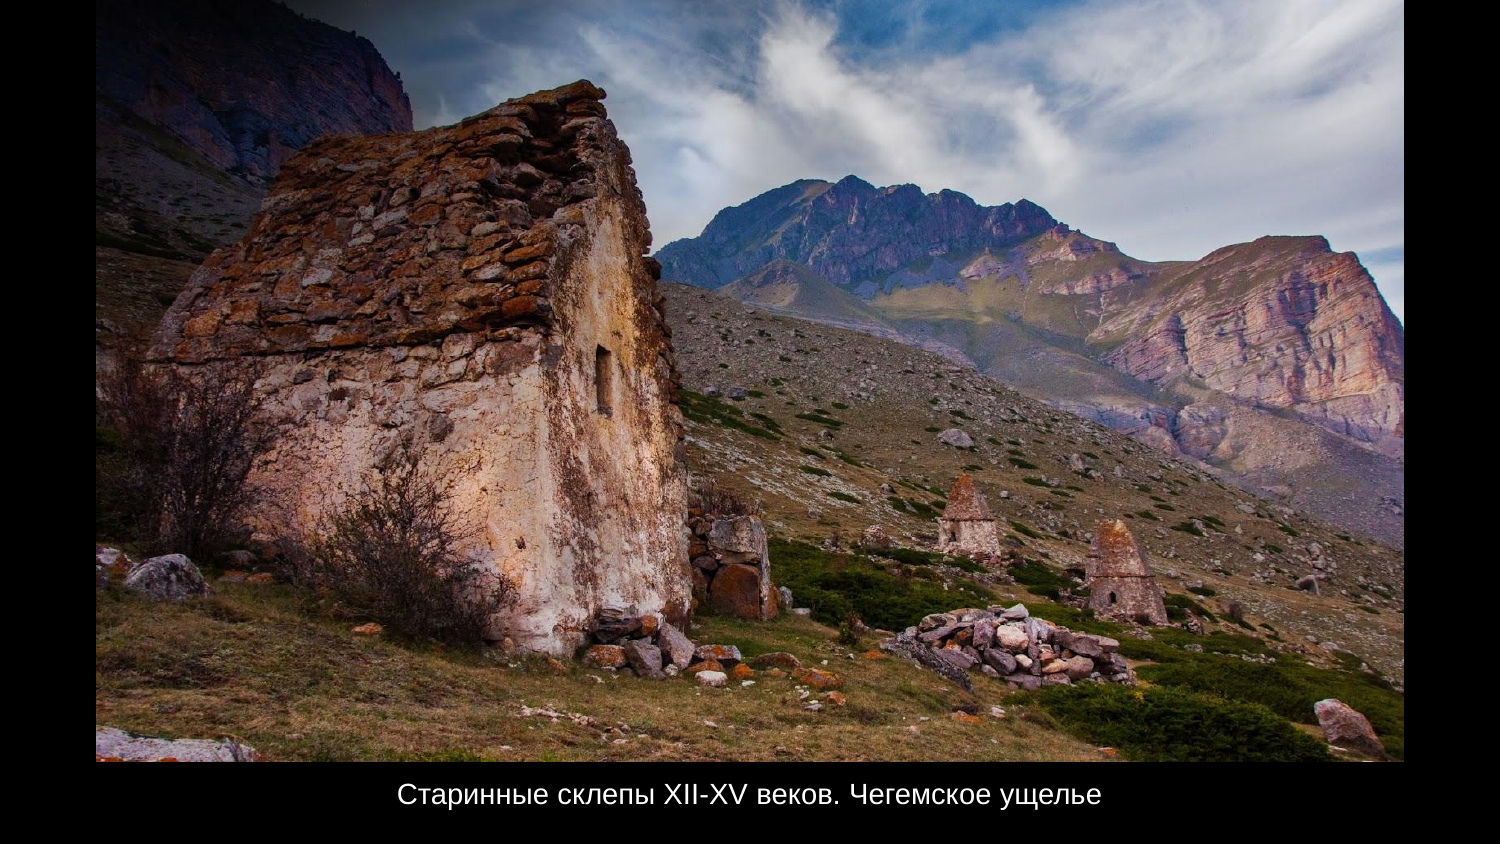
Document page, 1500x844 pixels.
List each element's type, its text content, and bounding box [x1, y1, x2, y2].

picture [96, 0, 1404, 762]
text_box Старинные склепы XII-XV веков. Чегемское ущелье [96, 769, 1404, 823]
